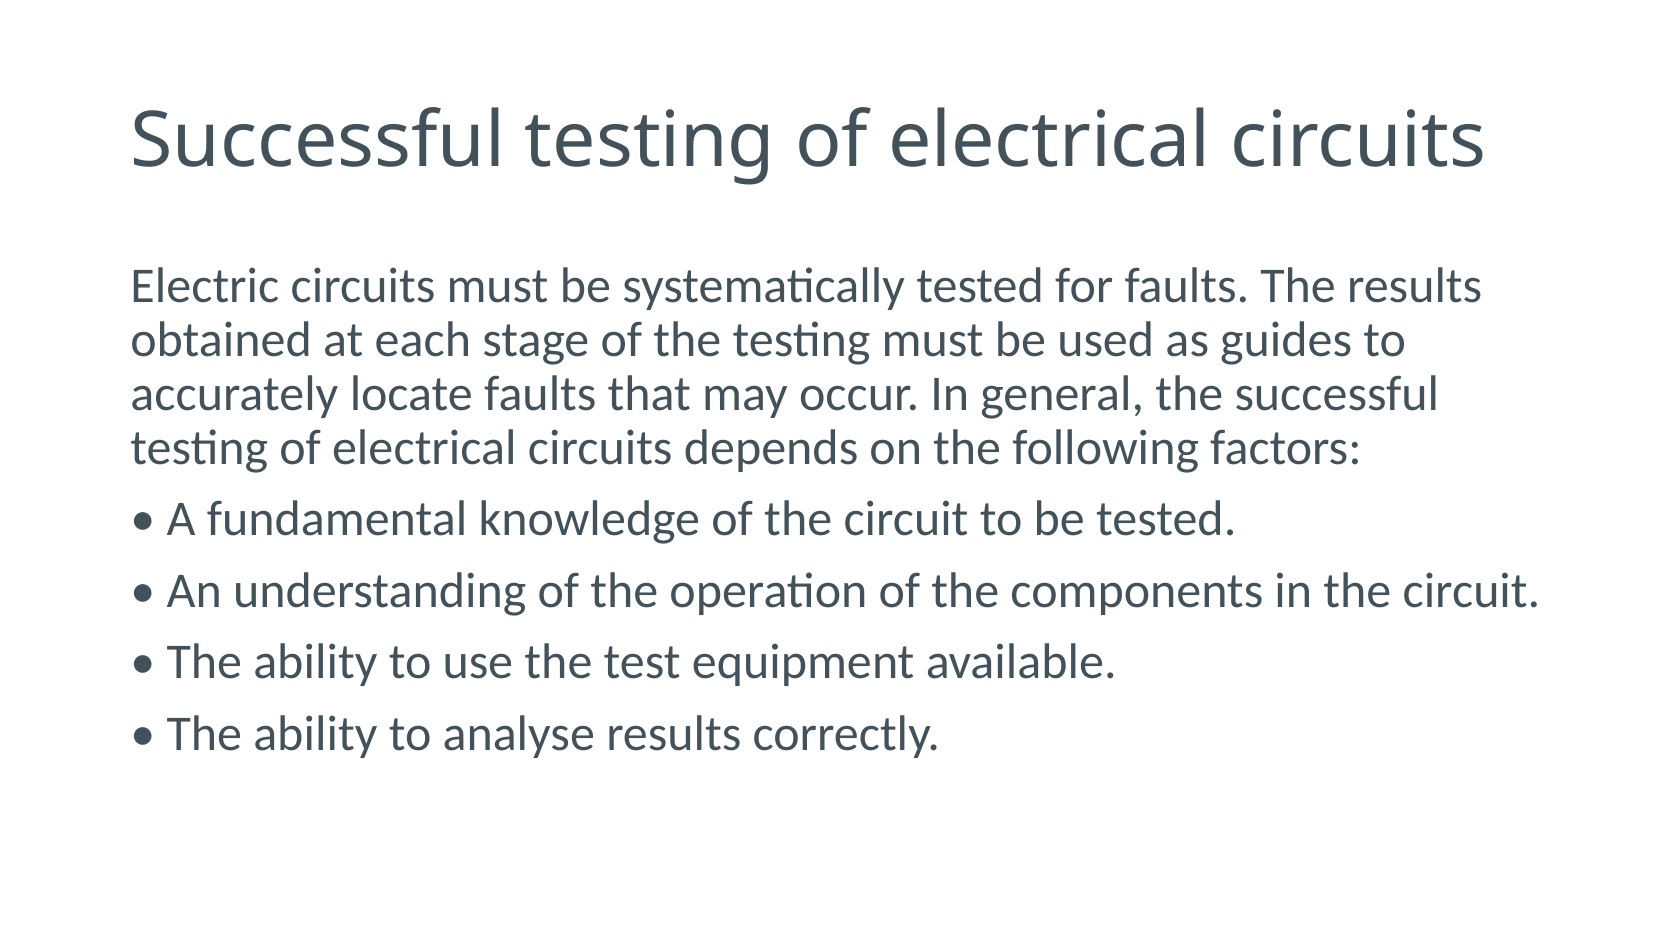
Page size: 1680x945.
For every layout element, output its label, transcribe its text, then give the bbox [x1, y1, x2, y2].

list Electric circuits must be systematically tested for faults. The results obtained at each stage of the testing must be used as guides to accurately locate faults that may occur. In general, the successful testing of electrical circuits depends on the following factors: • A fundamental knowledge of the circuit to be tested. • An understanding of the operation of the components in the circuit. • The ability to use the test equipment available. • The ability to analyse results correctly. [115, 251, 1565, 851]
title Successful testing of electrical circuits [115, 50, 1565, 233]
